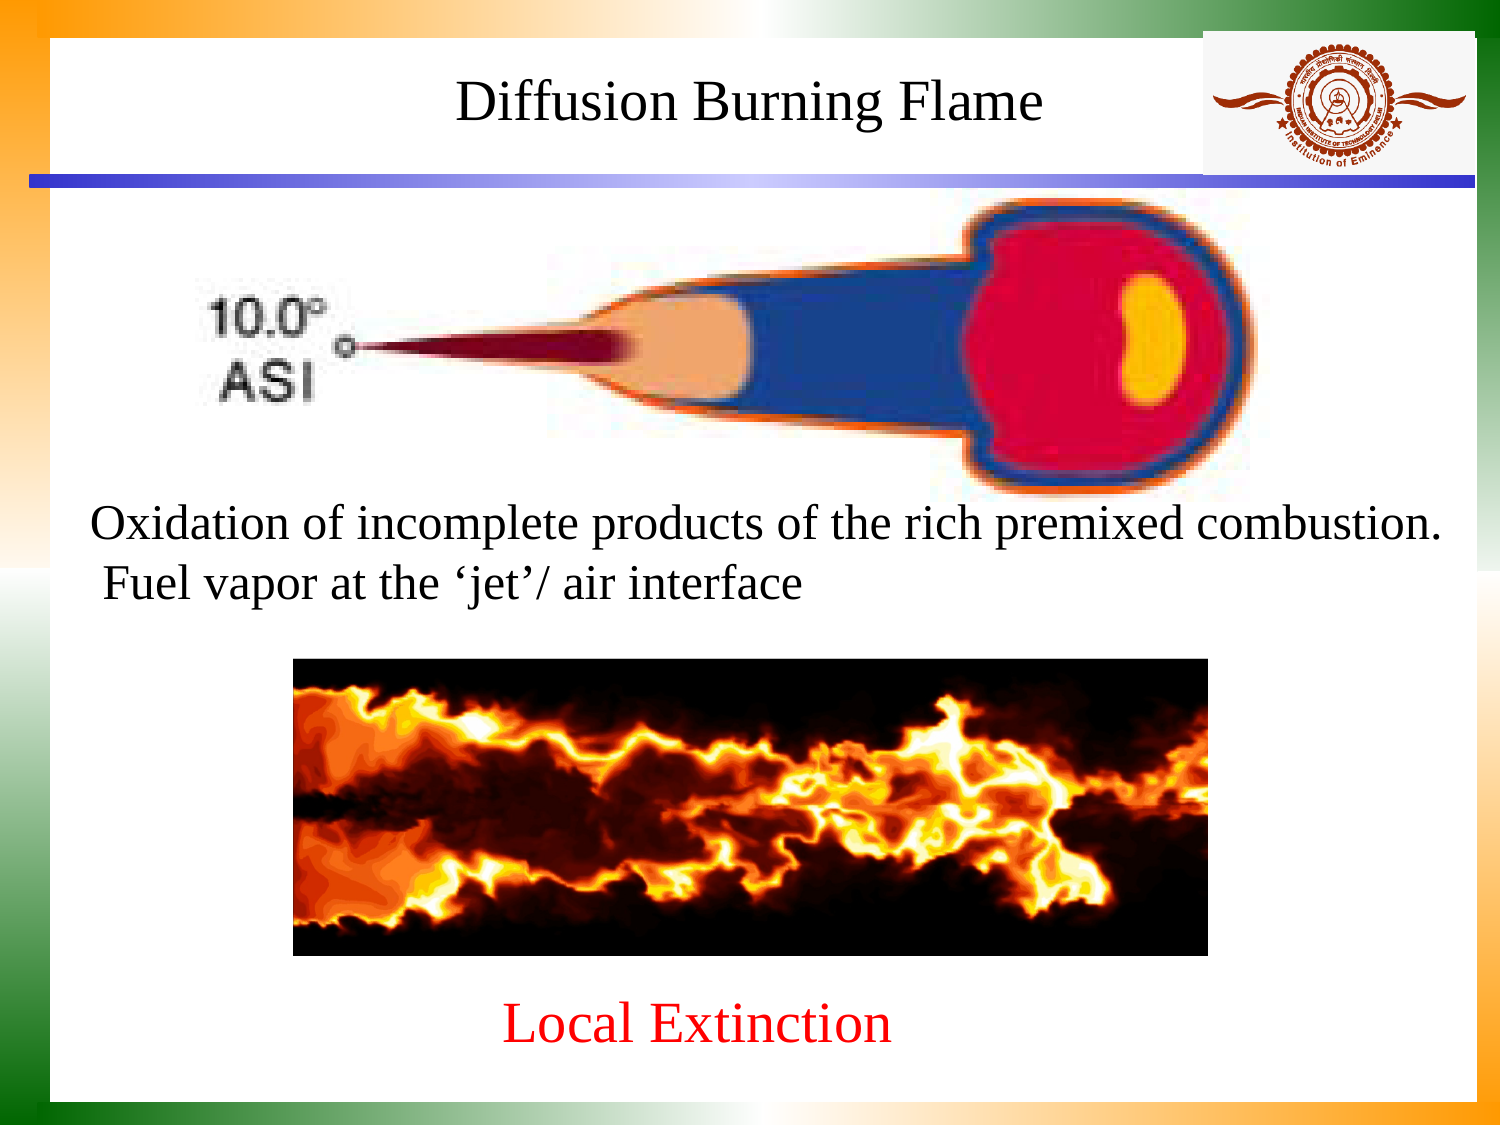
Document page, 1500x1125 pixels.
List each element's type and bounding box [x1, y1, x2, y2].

text_box [0, 0, 1500, 1125]
